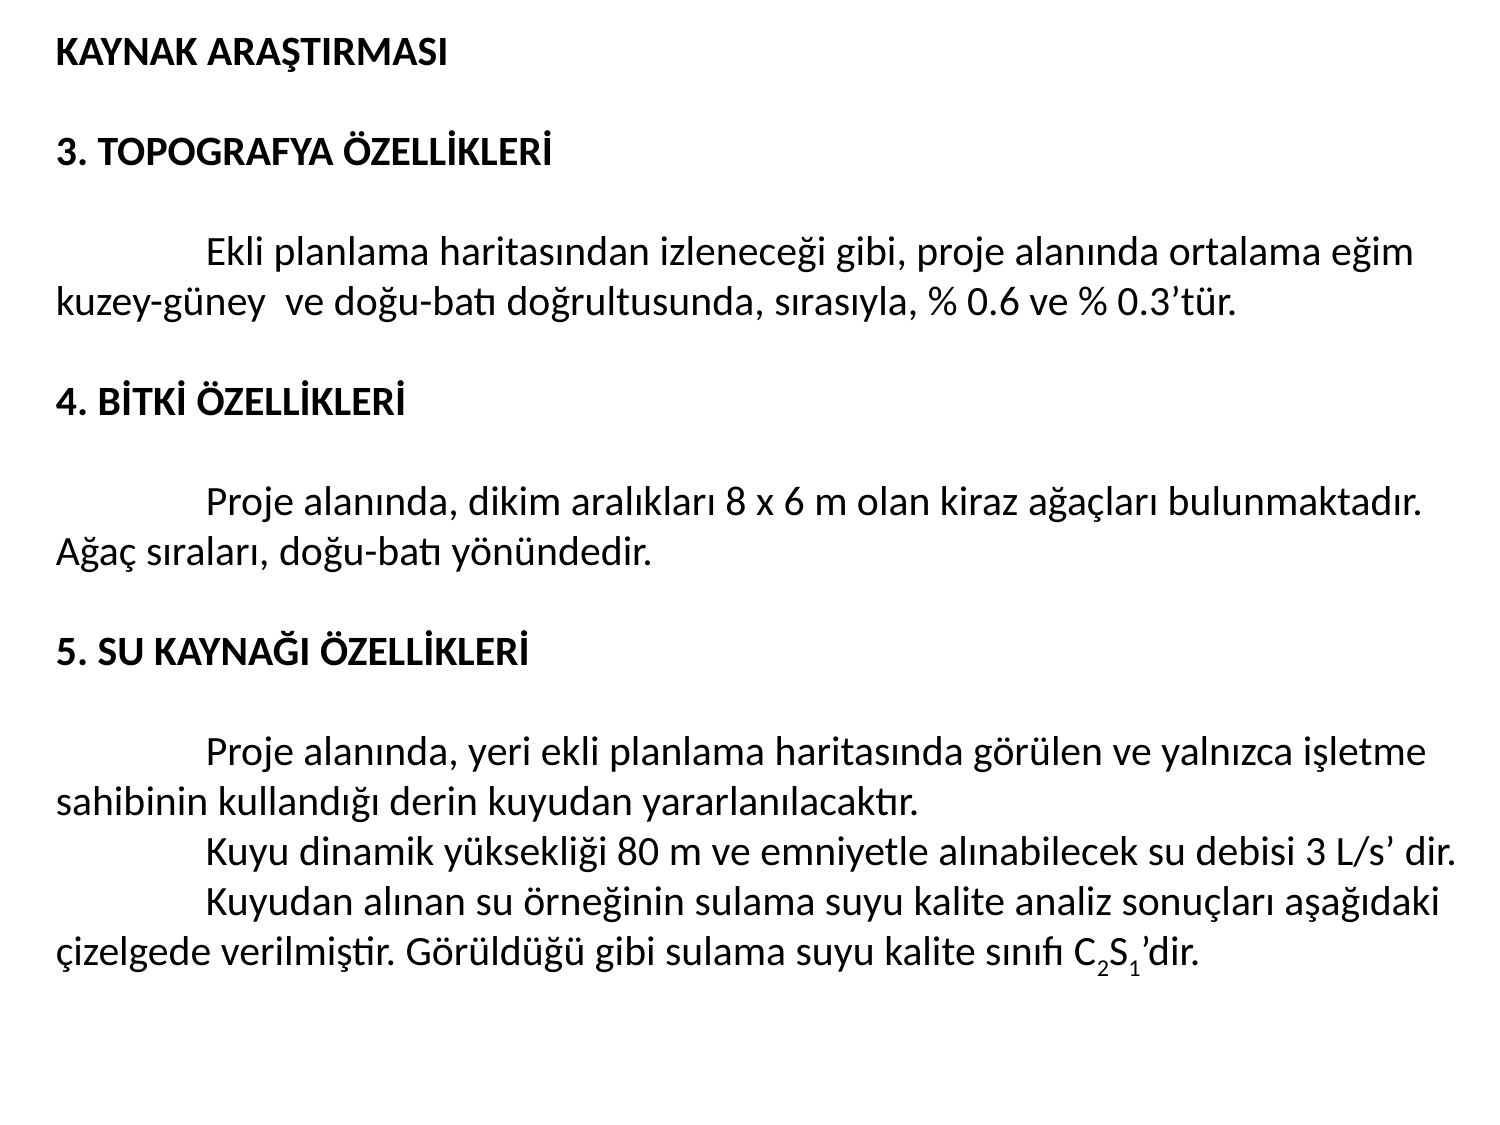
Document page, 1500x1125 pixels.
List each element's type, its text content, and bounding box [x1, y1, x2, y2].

text_box KAYNAK ARAŞTIRMASI 3. TOPOGRAFYA ÖZELLİKLERİ Ekli planlama haritasından izleneceği gibi, proje alanında ortalama eğim kuzey-güney ve doğu-batı doğrultusunda, sırasıyla, % 0.6 ve % 0.3’tür. 4. BİTKİ ÖZELLİKLERİ Proje alanında, dikim aralıkları 8 x 6 m olan kiraz ağaçları bulunmaktadır. Ağaç sıraları, doğu-batı yönündedir. 5. SU KAYNAĞI ÖZELLİKLERİ Proje alanında, yeri ekli planlama haritasında görülen ve yalnızca işletme sahibinin kullandığı derin kuyudan yararlanılacaktır. Kuyu dinamik yüksekliği 80 m ve emniyetle alınabilecek su debisi 3 L/s’ dir. Kuyudan alınan su örneğinin sulama suyu kalite analiz sonuçları aşağıdaki çizelgede verilmiştir. Görüldüğü gibi sulama suyu kalite sınıfı C2S1’dir. [41, 16, 1500, 1124]
